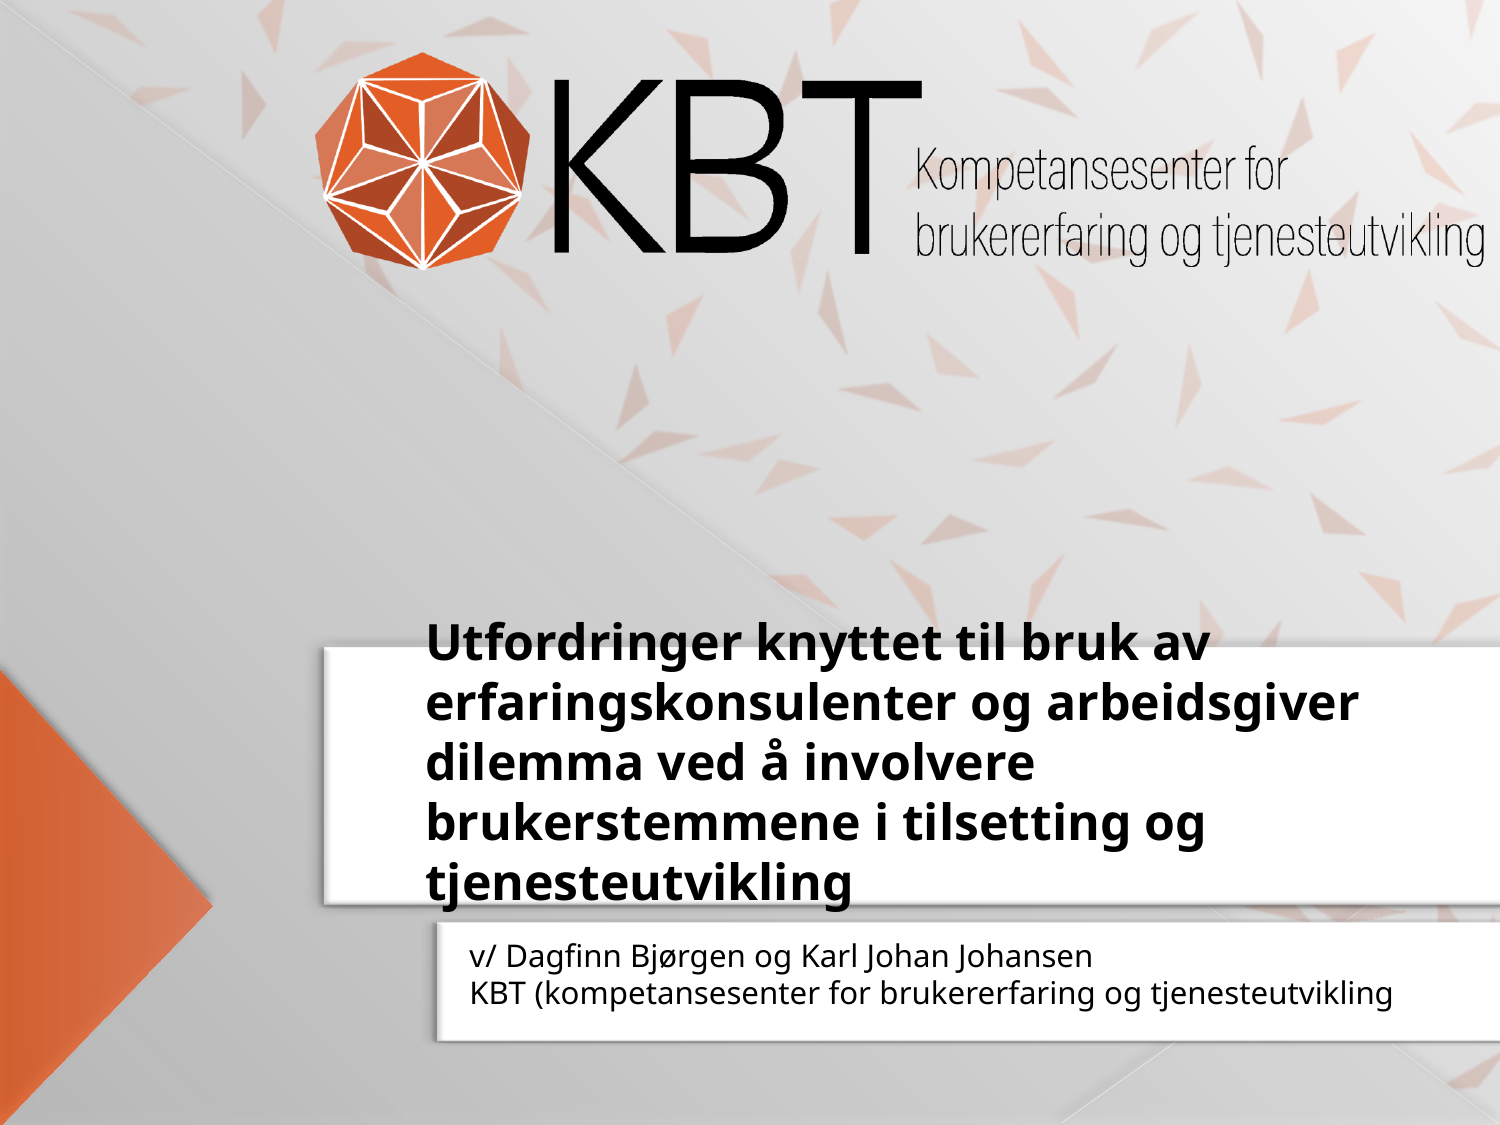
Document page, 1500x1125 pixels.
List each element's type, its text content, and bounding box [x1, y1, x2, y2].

picture [304, 634, 1500, 1047]
title Utfordringer knyttet til bruk av erfaringskonsulenter og arbeidsgiver dilemma ved å involvere brukerstemmene i tilsetting og tjenesteutvikling [330, 645, 1483, 876]
picture [315, 47, 1489, 315]
text_box v/ Dagfinn Bjørgen og Karl Johan Johansen KBT (kompetansesenter for brukererfaring og tjenesteutvikling [454, 928, 1483, 1019]
